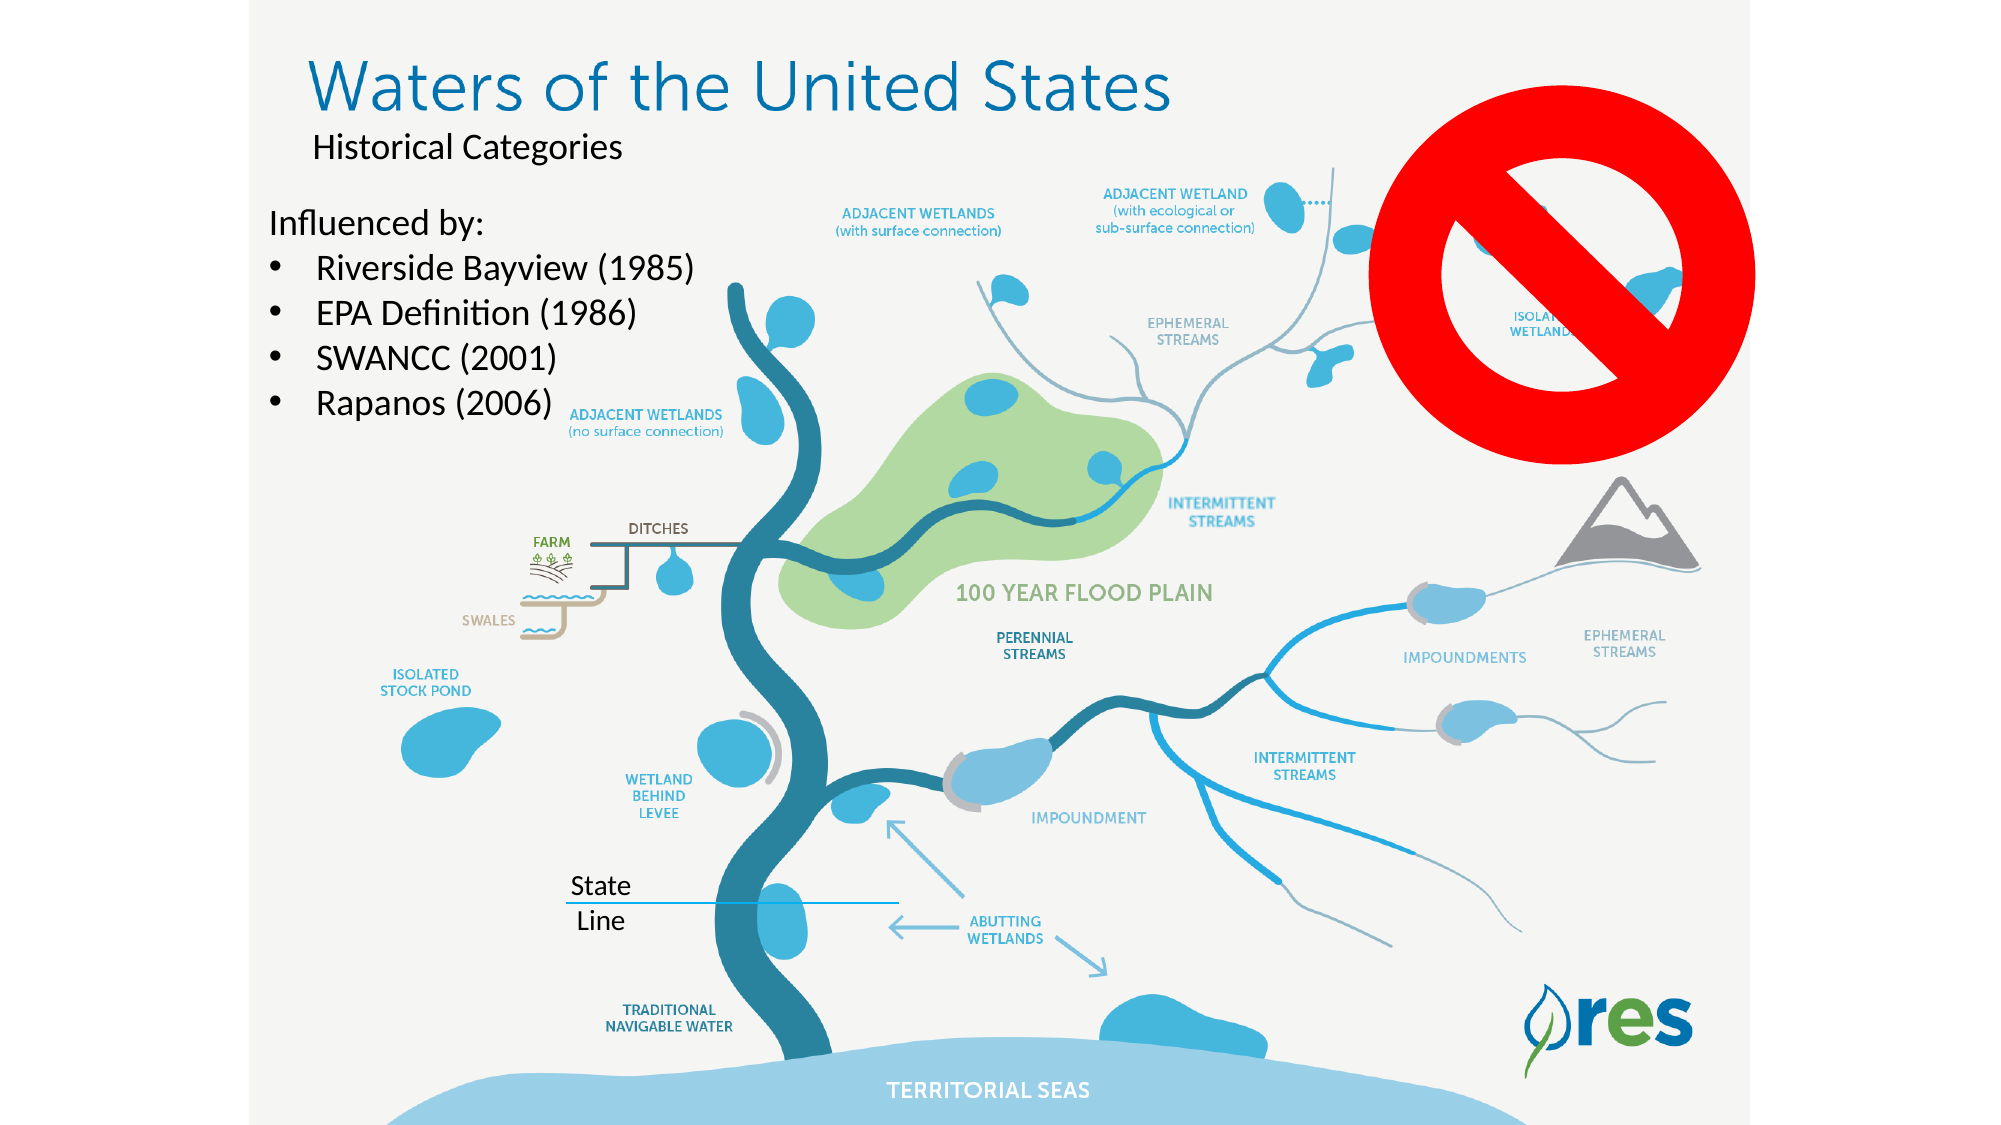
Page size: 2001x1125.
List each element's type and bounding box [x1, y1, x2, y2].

picture [249, 0, 1750, 1125]
text_box [1750, 230, 1756, 320]
